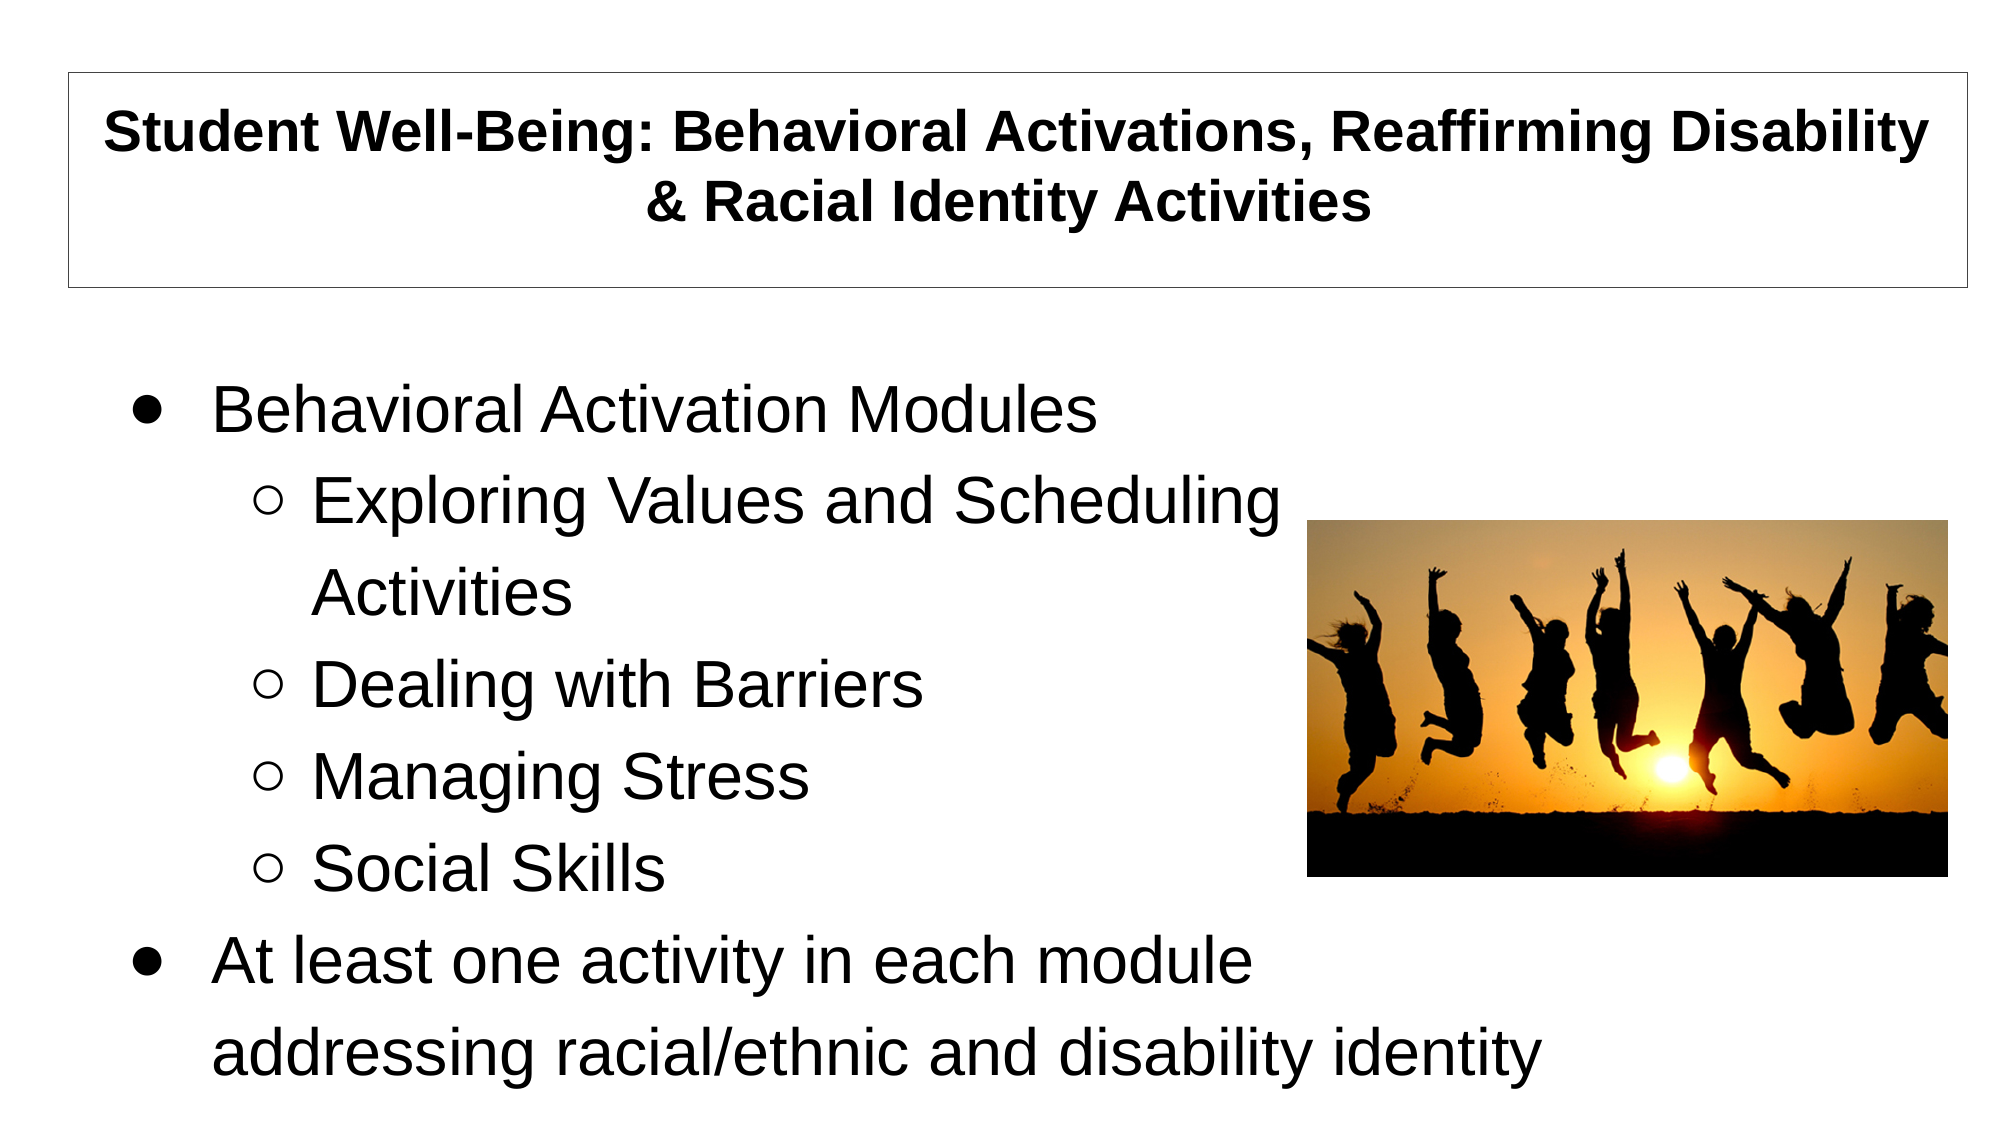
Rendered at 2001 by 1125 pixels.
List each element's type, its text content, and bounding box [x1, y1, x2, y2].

list Behavioral Activation Modules Exploring Values and Scheduling Activities Dealing with Barriers Managing Stress Social Skills At least one activity in each module addressing racial/ethnic and disability identity [91, 333, 1578, 1053]
picture [1306, 520, 1948, 877]
title Student Well-Being: Behavioral Activations, Reaffirming Disability & Racial Identity Activities [68, 72, 1968, 288]
